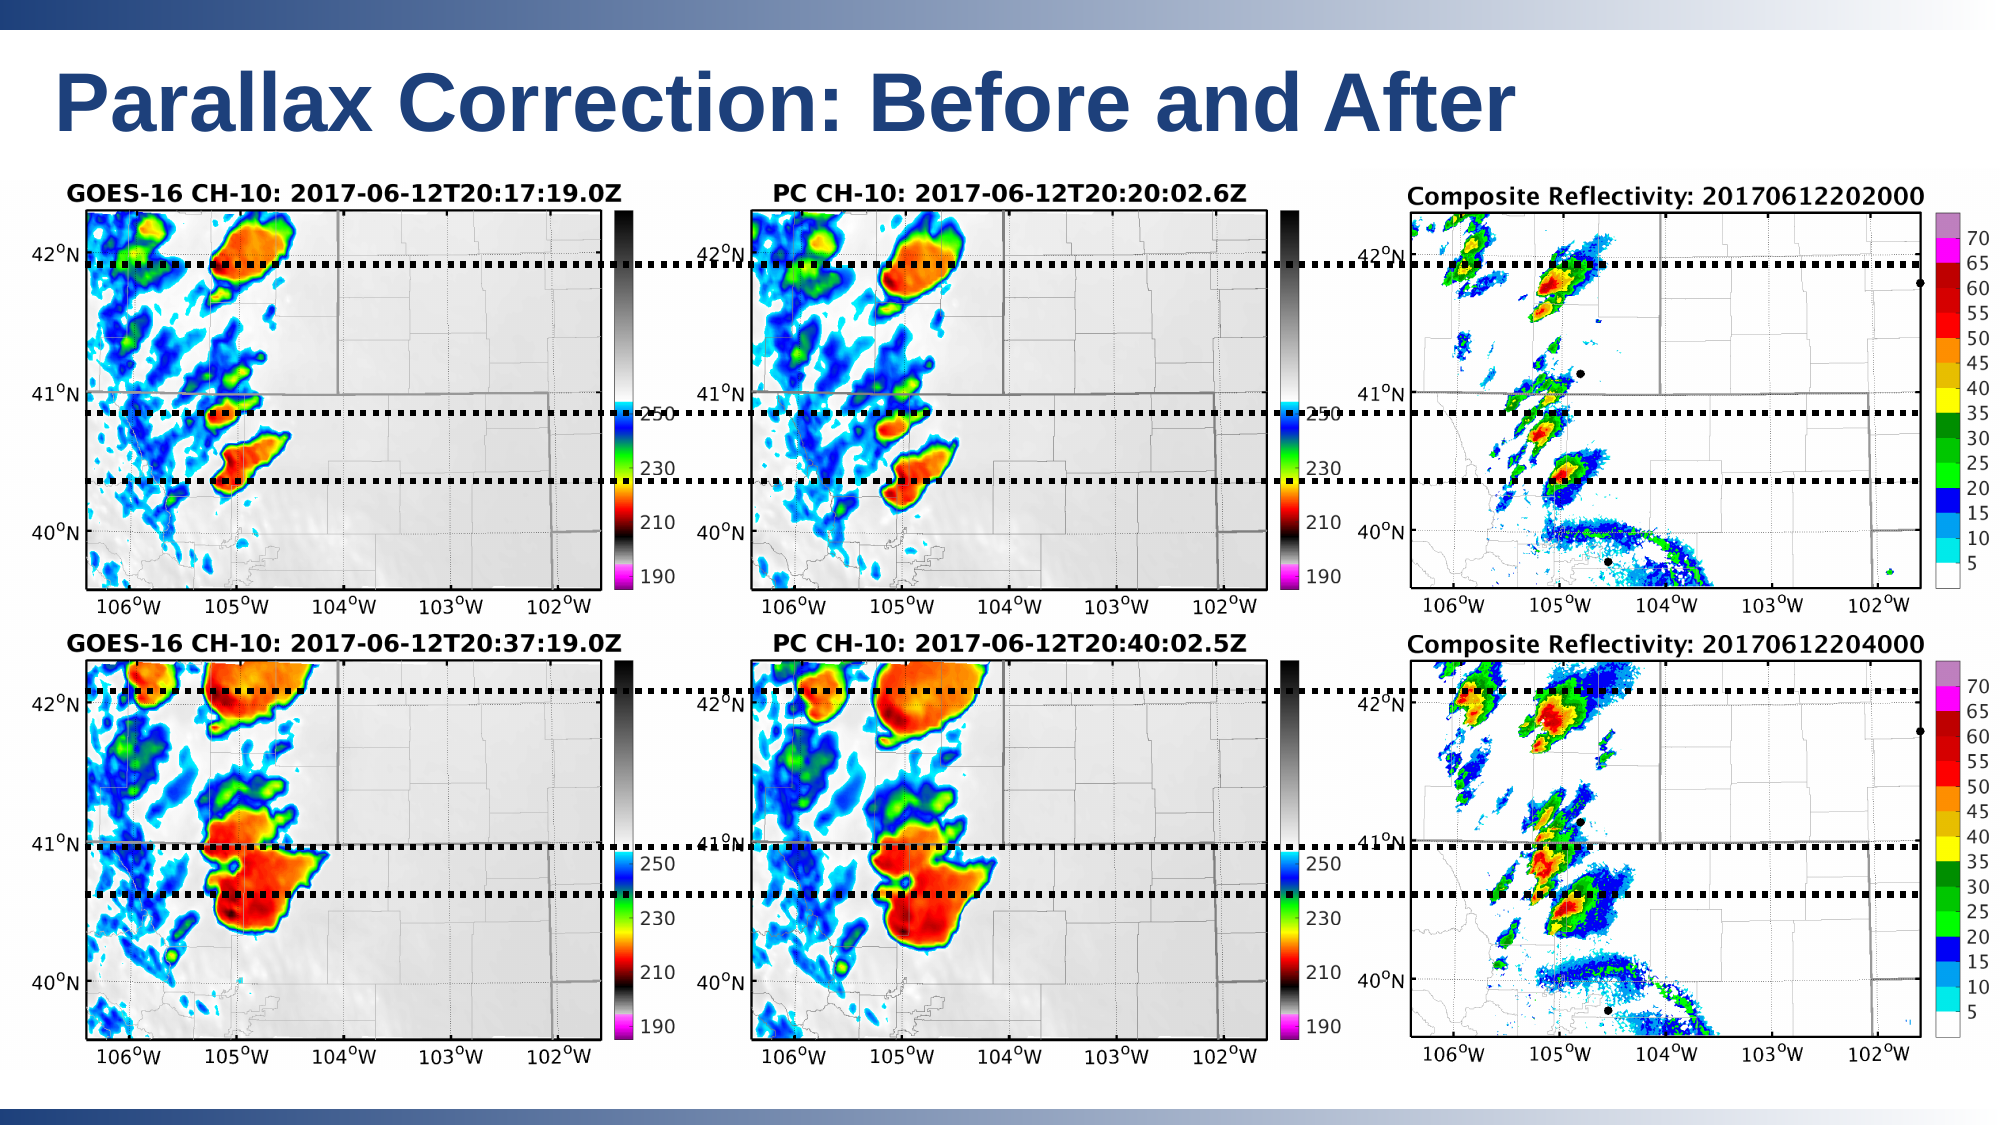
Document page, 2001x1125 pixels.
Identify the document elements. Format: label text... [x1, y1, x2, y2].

title Parallax Correction: Before and After [39, 29, 1960, 179]
picture [0, 168, 2000, 1070]
